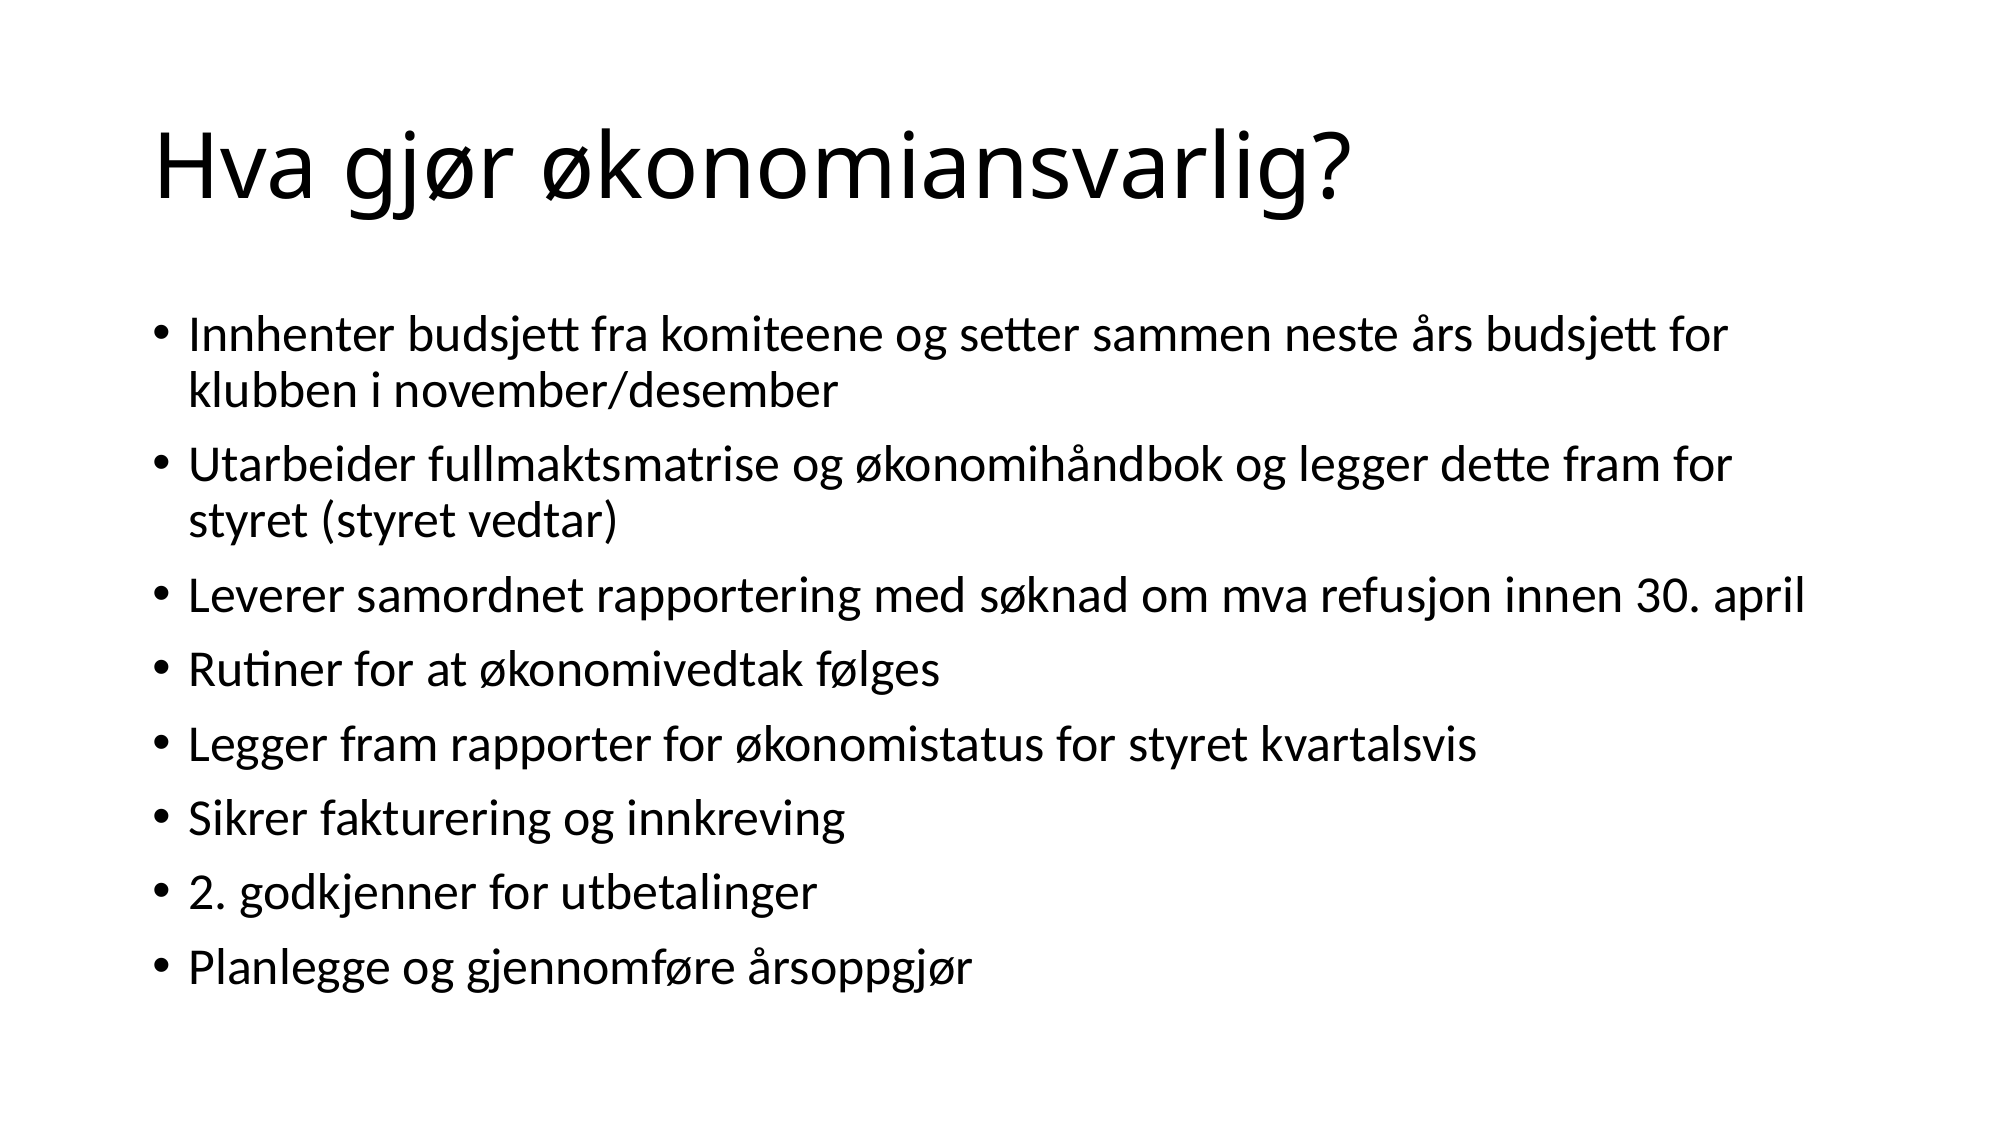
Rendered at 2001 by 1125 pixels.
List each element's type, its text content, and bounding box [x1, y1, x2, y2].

list Innhenter budsjett fra komiteene og setter sammen neste års budsjett for klubben i november/desember Utarbeider fullmaktsmatrise og økonomihåndbok og legger dette fram for styret (styret vedtar) Leverer samordnet rapportering med søknad om mva refusjon innen 30. april Rutiner for at økonomivedtak følges Legger fram rapporter for økonomistatus for styret kvartalsvis Sikrer fakturering og innkreving 2. godkjenner for utbetalinger Planlegge og gjennomføre årsoppgjør [137, 299, 1863, 1014]
title Hva gjør økonomiansvarlig? [137, 59, 1863, 278]
